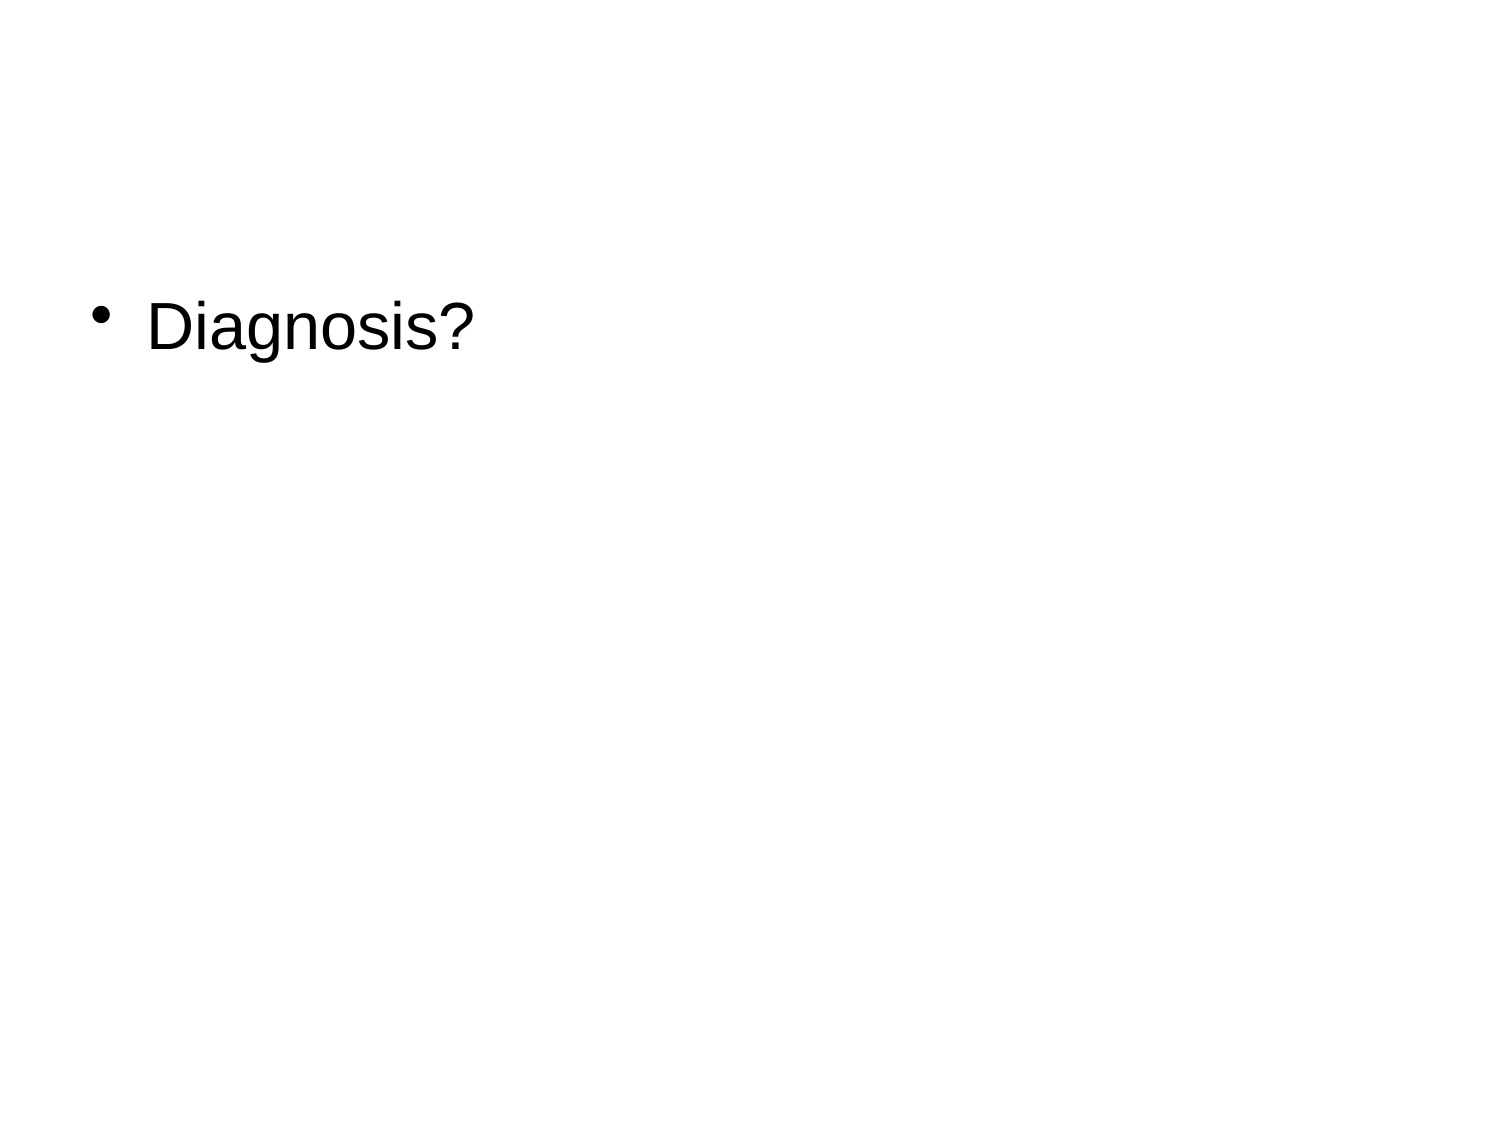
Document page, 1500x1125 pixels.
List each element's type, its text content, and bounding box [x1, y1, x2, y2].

list Diagnosis? [74, 274, 1426, 1006]
